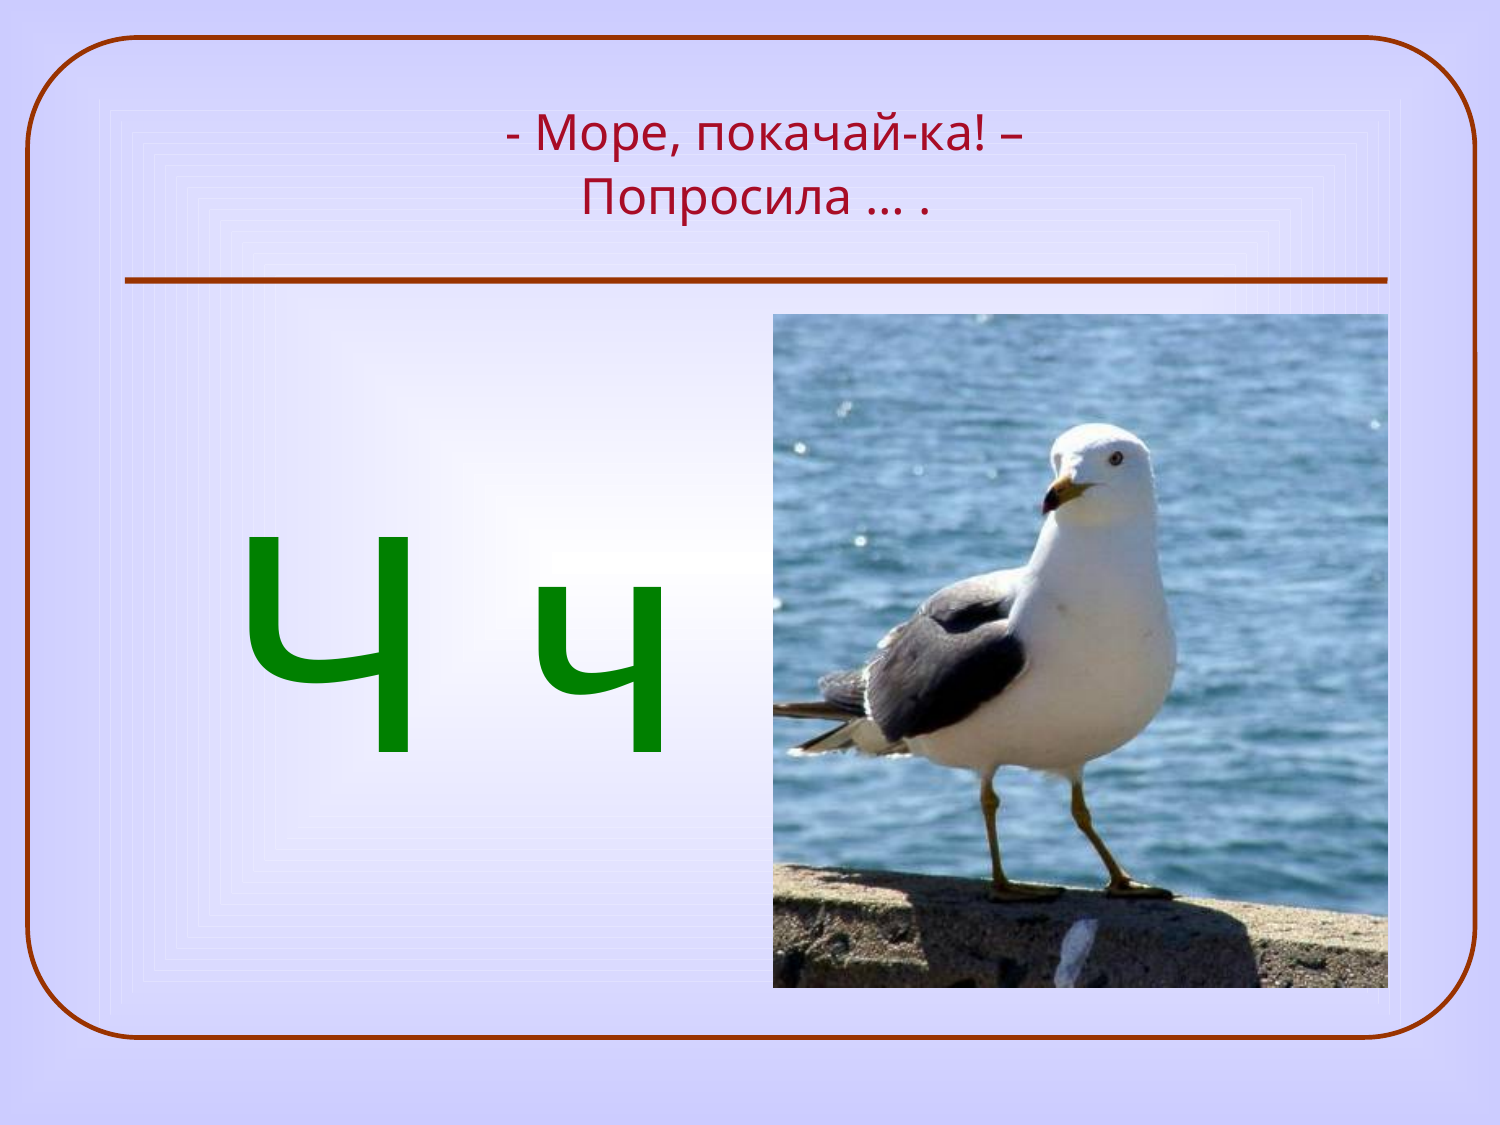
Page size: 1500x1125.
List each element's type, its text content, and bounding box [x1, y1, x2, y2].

list Ч ч [123, 432, 739, 976]
title - Море, покачай-ка! – Попросила … . [124, 66, 1388, 232]
picture [773, 314, 1388, 988]
